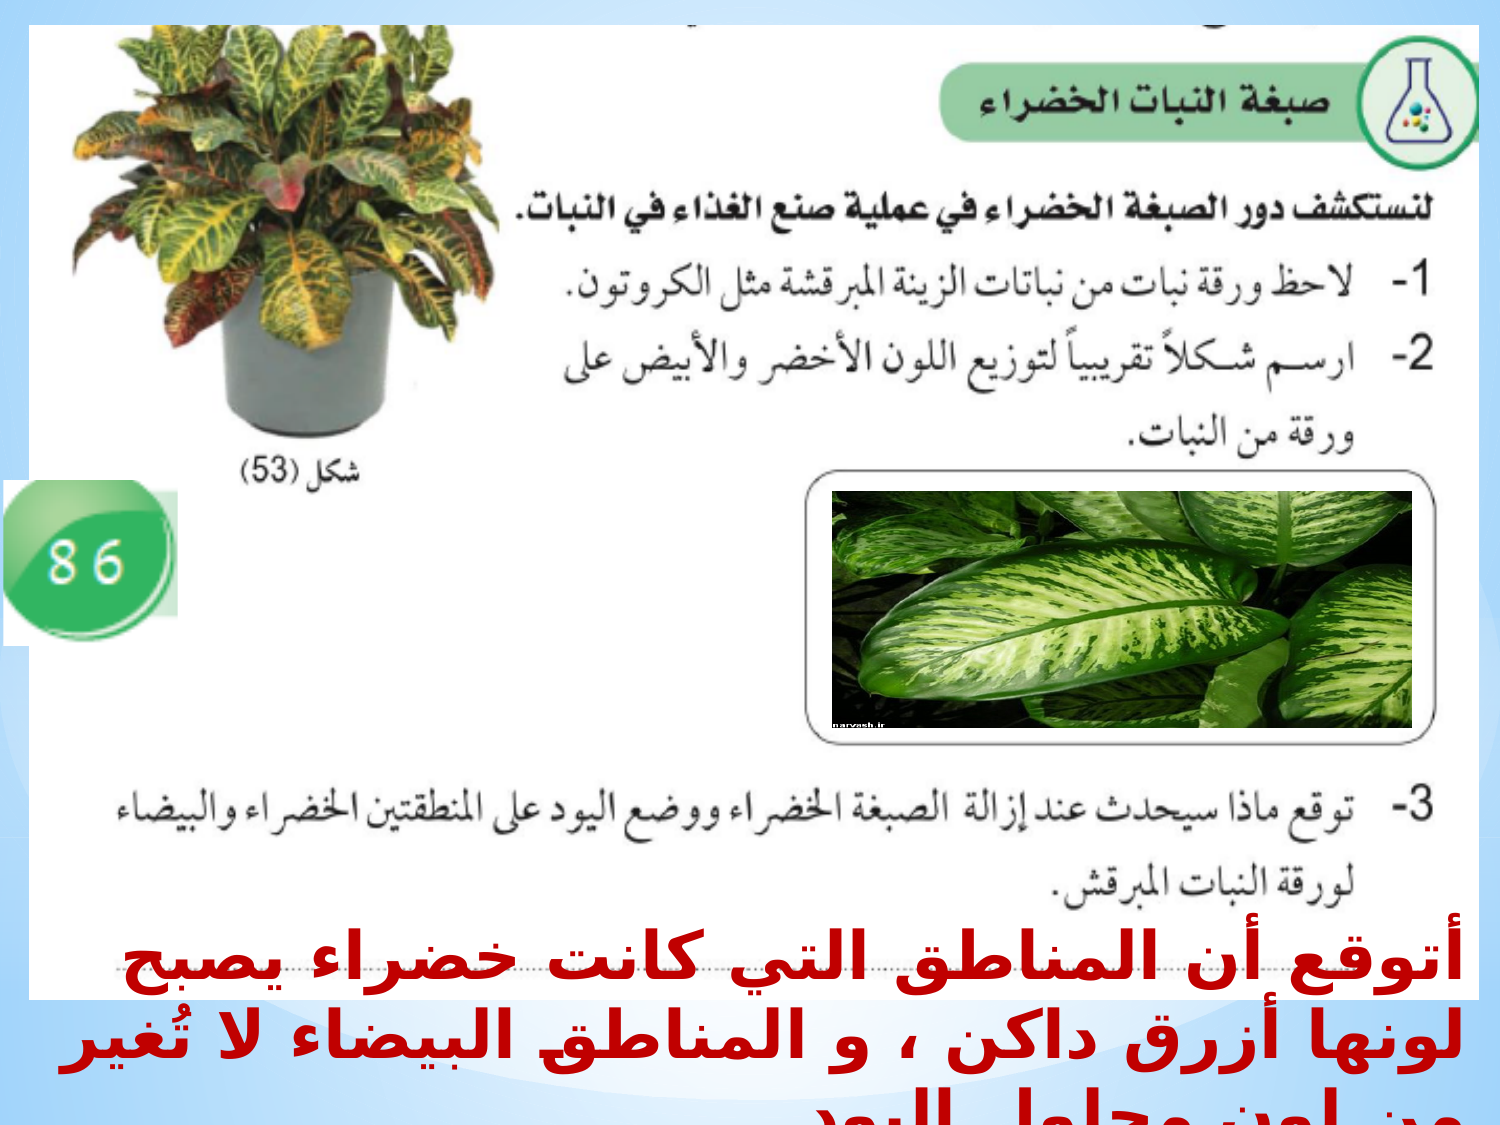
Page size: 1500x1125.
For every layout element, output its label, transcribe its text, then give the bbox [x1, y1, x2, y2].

picture [3, 25, 1480, 1000]
text_box أتوقع أن المناطق التي كانت خضراء يصبح لونها أزرق داكن ، و المناطق البيضاء لا تُغير من لون محلول اليود . [3, 905, 1483, 1125]
